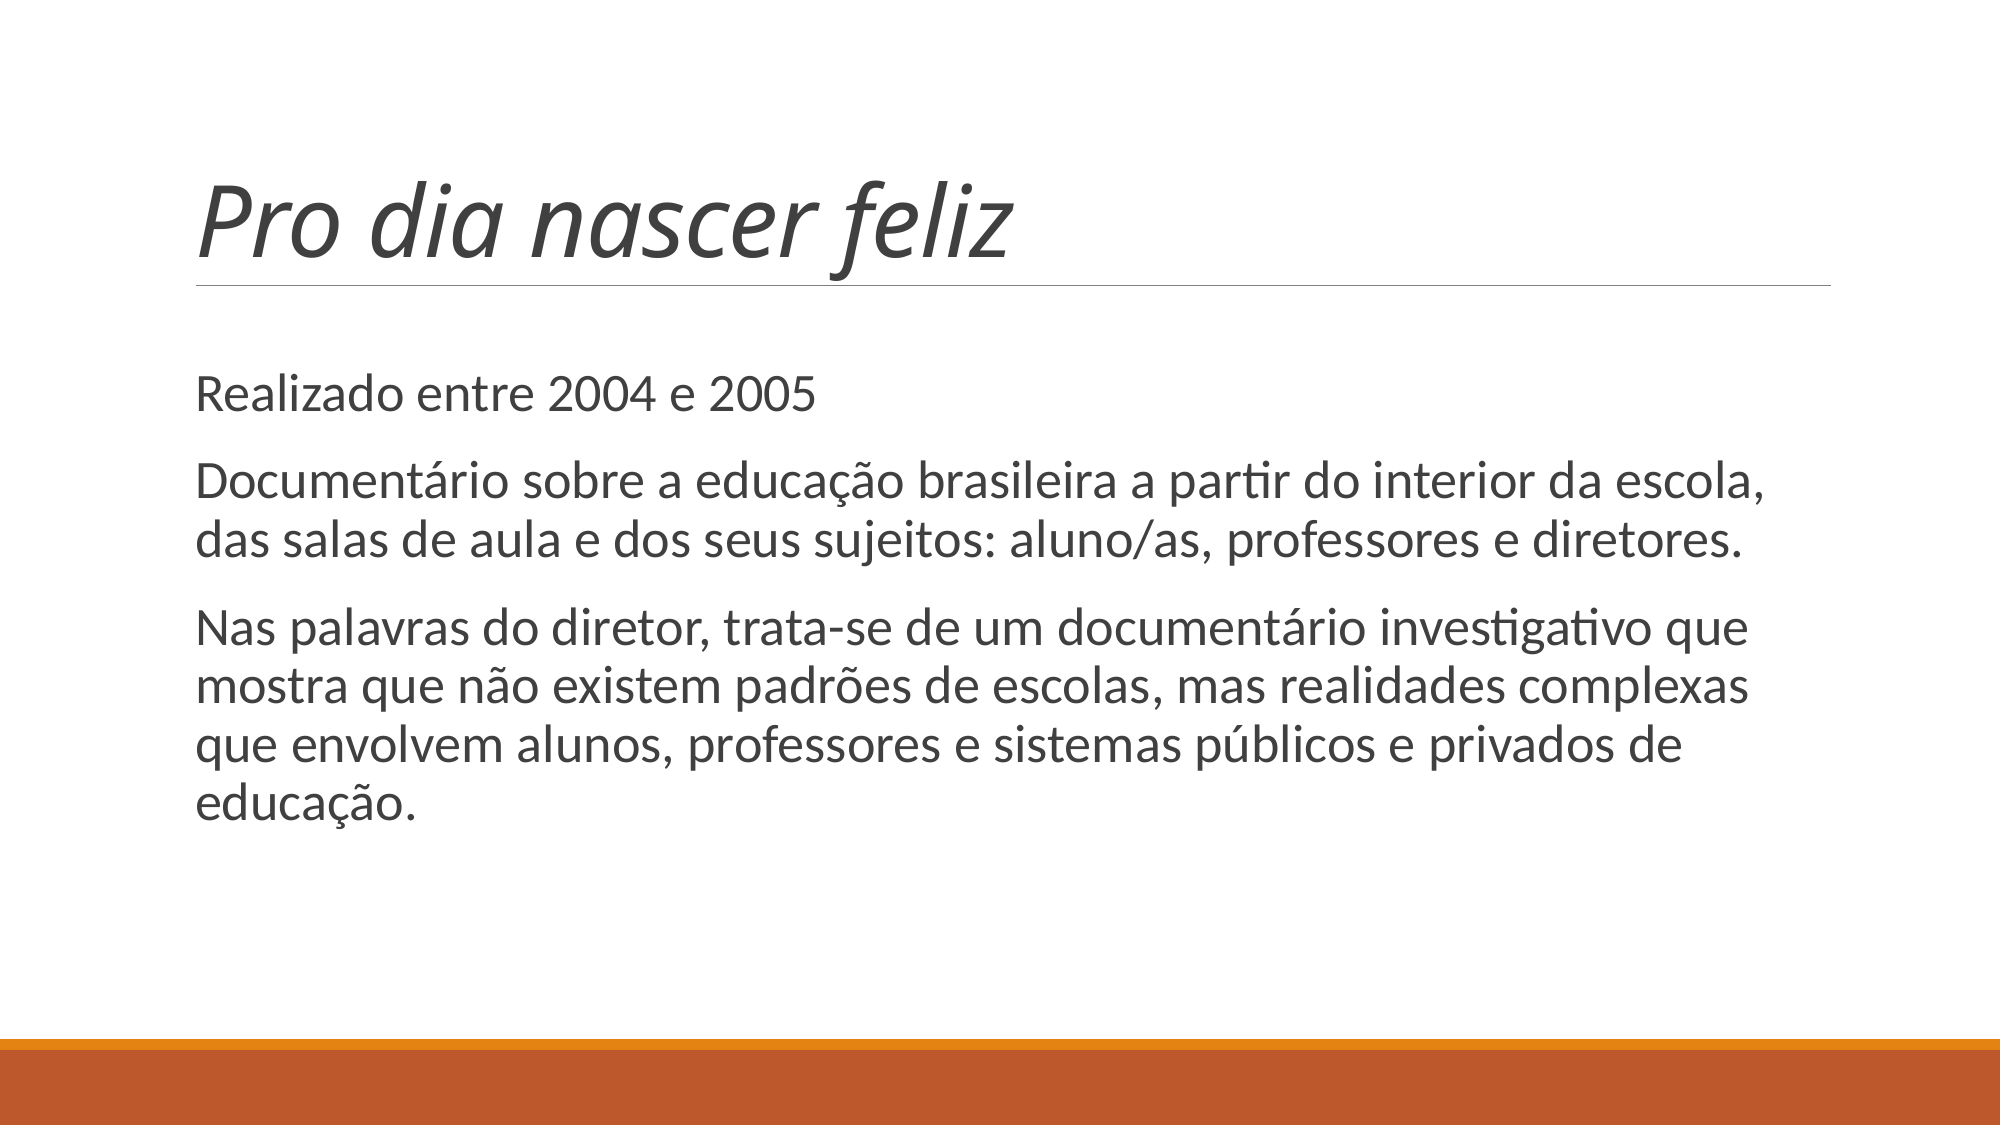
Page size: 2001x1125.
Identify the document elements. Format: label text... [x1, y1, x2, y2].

list Realizado entre 2004 e 2005 Documentário sobre a educação brasileira a partir do interior da escola, das salas de aula e dos seus sujeitos: aluno/as, professores e diretores. Nas palavras do diretor, trata-se de um documentário investigativo que mostra que não existem padrões de escolas, mas realidades complexas que envolvem alunos, professores e sistemas públicos e privados de educação. [180, 302, 1830, 963]
title Pro dia nascer feliz [180, 47, 1830, 285]
